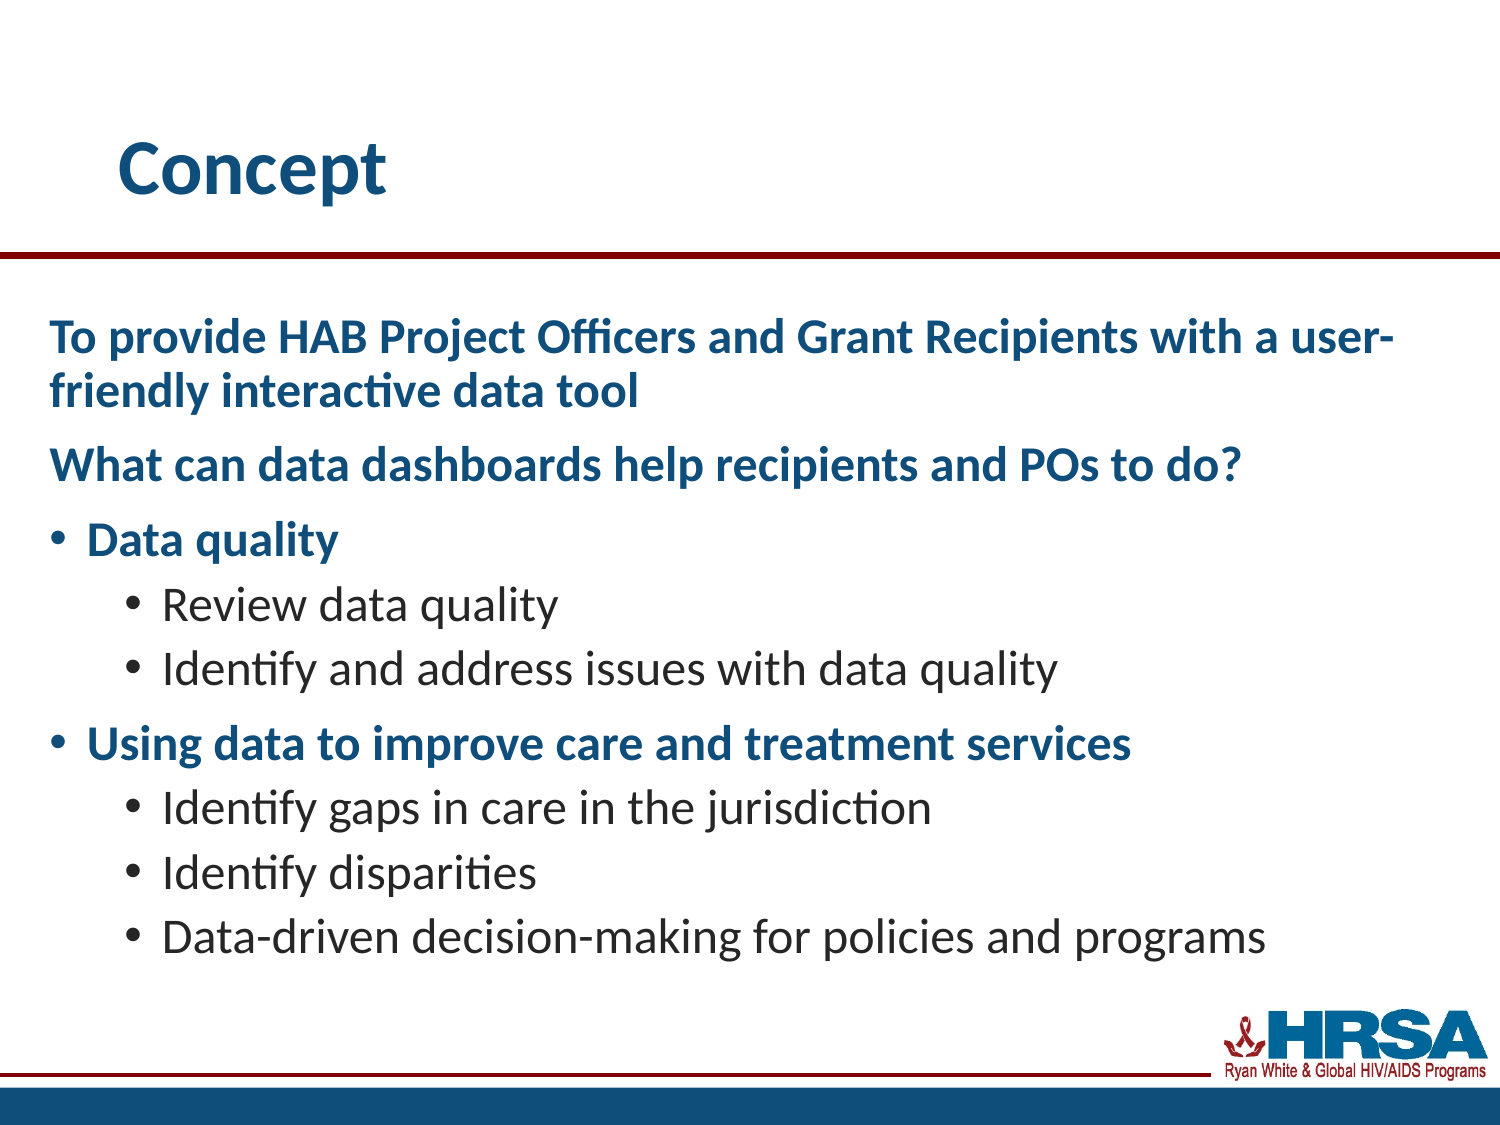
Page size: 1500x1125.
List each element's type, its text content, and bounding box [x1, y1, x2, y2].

list To provide HAB Project Officers and Grant Recipients with a user-friendly interactive data tool What can data dashboards help recipients and POs to do? Data quality Review data quality Identify and address issues with data quality Using data to improve care and treatment services Identify gaps in care in the jurisdiction Identify disparities Data-driven decision-making for policies and programs [34, 302, 1462, 1040]
picture [1224, 1040, 1488, 1081]
picture [1377, 1040, 1413, 1051]
title Concept [103, 59, 1397, 278]
picture [1462, 1009, 1488, 1056]
